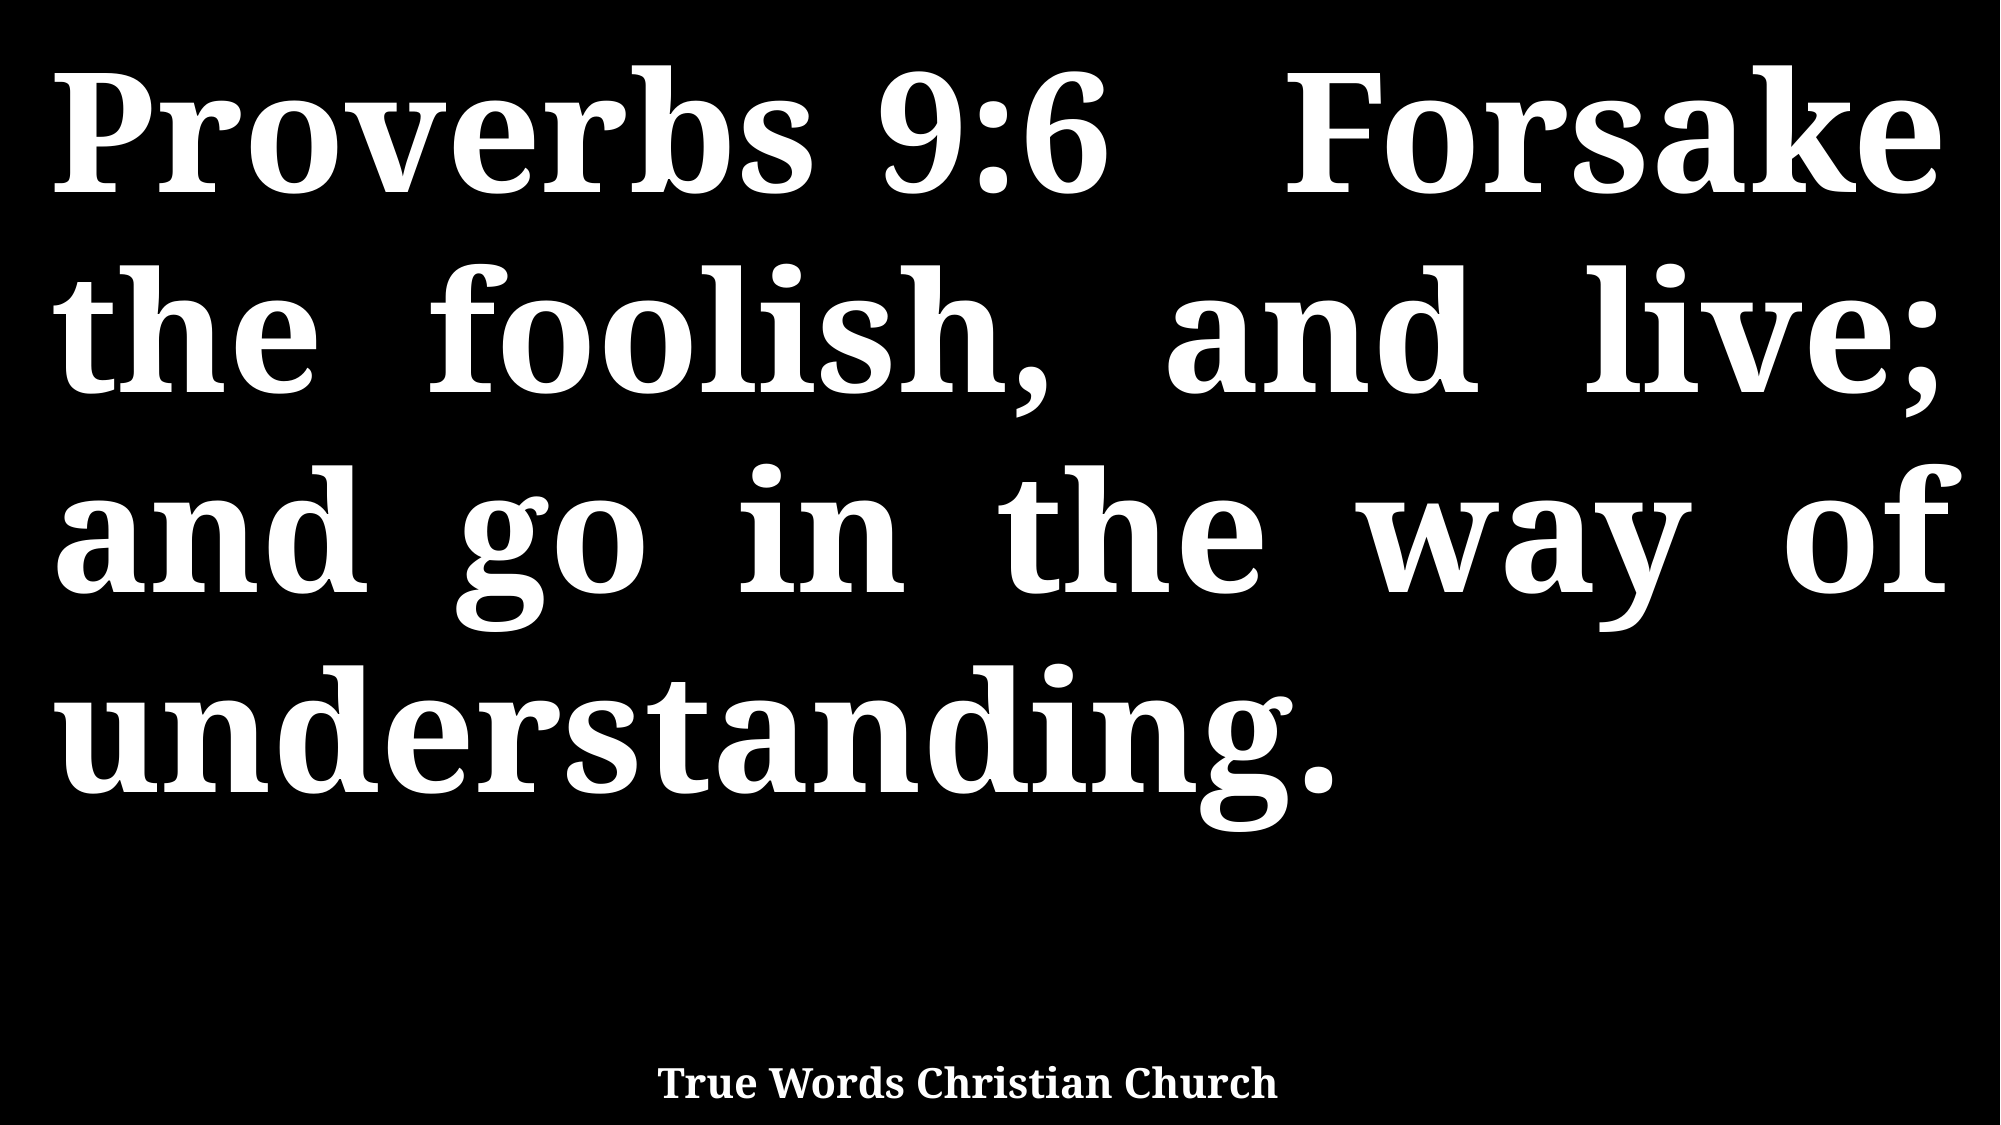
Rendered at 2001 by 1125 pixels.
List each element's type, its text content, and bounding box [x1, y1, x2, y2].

text_box True Words Christian Church [642, 1049, 1294, 1114]
text_box Proverbs 9:6 Forsake the foolish, and live; and go in the way of understanding. [35, 18, 1965, 834]
